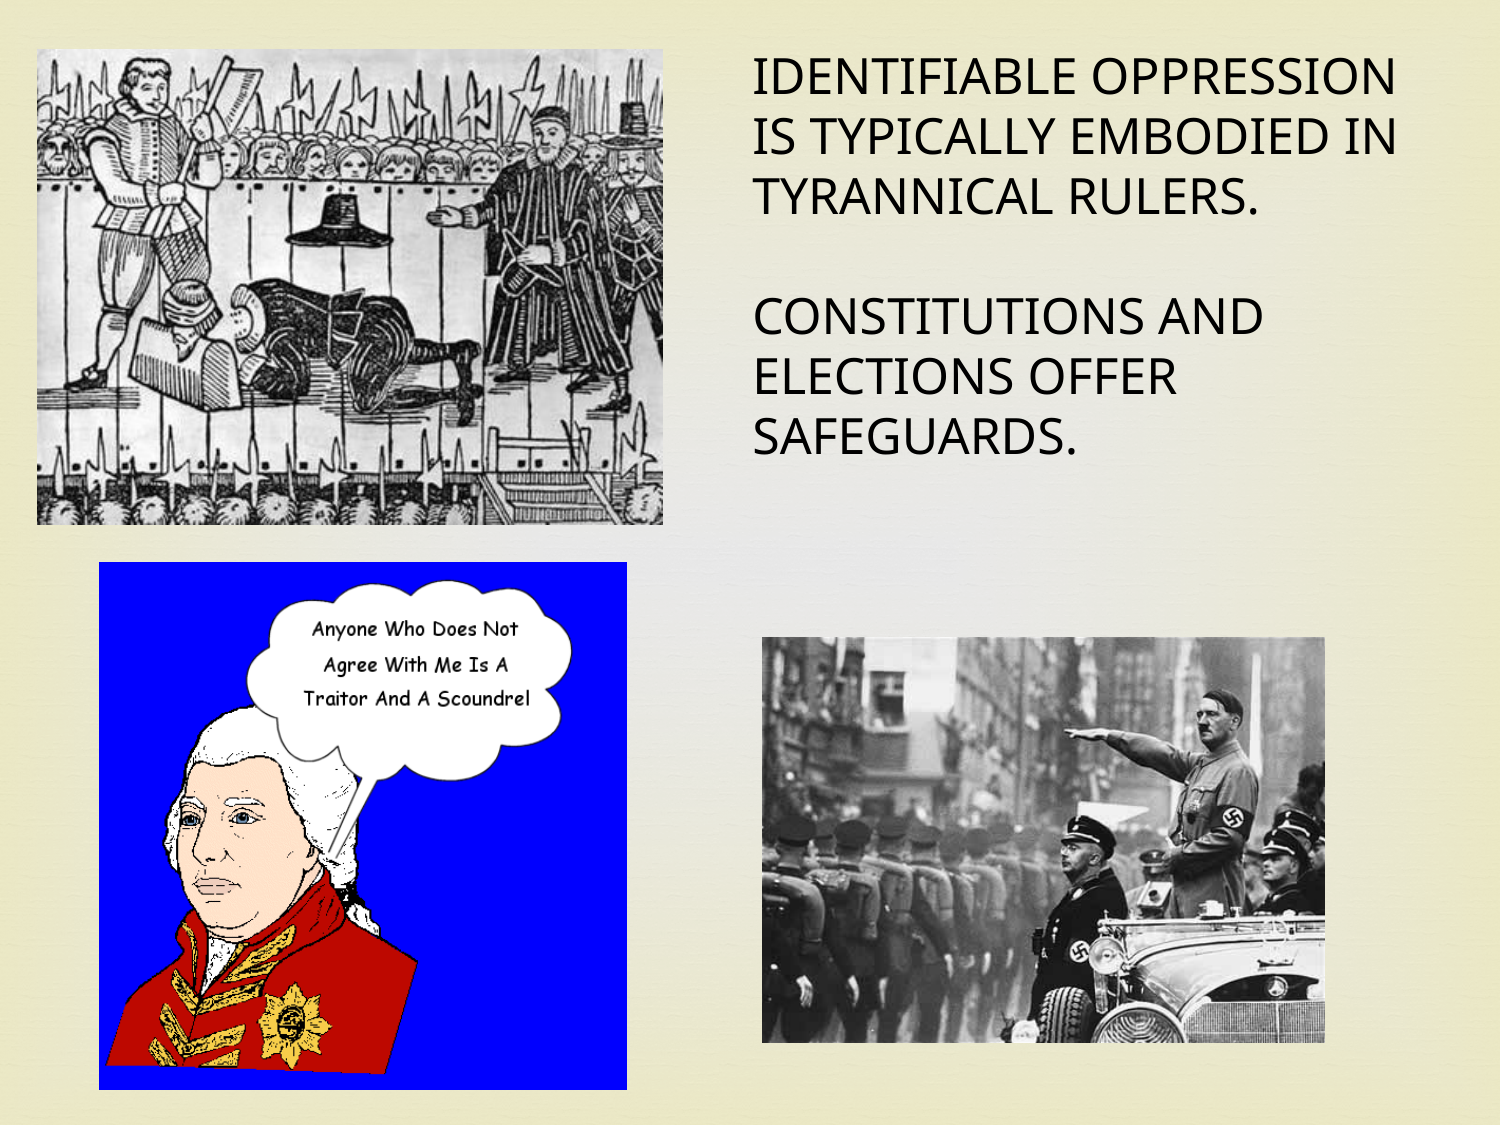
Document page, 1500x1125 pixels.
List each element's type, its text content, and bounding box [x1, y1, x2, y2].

picture [99, 561, 628, 1091]
picture [36, 49, 663, 526]
text_box IDENTIFIABLE OPPRESSION IS TYPICALLY EMBODIED IN TYRANNICAL RULERS. CONSTITUTIONS AND ELECTIONS OFFER SAFEGUARDS. [737, 37, 1463, 473]
picture [761, 636, 1326, 1044]
